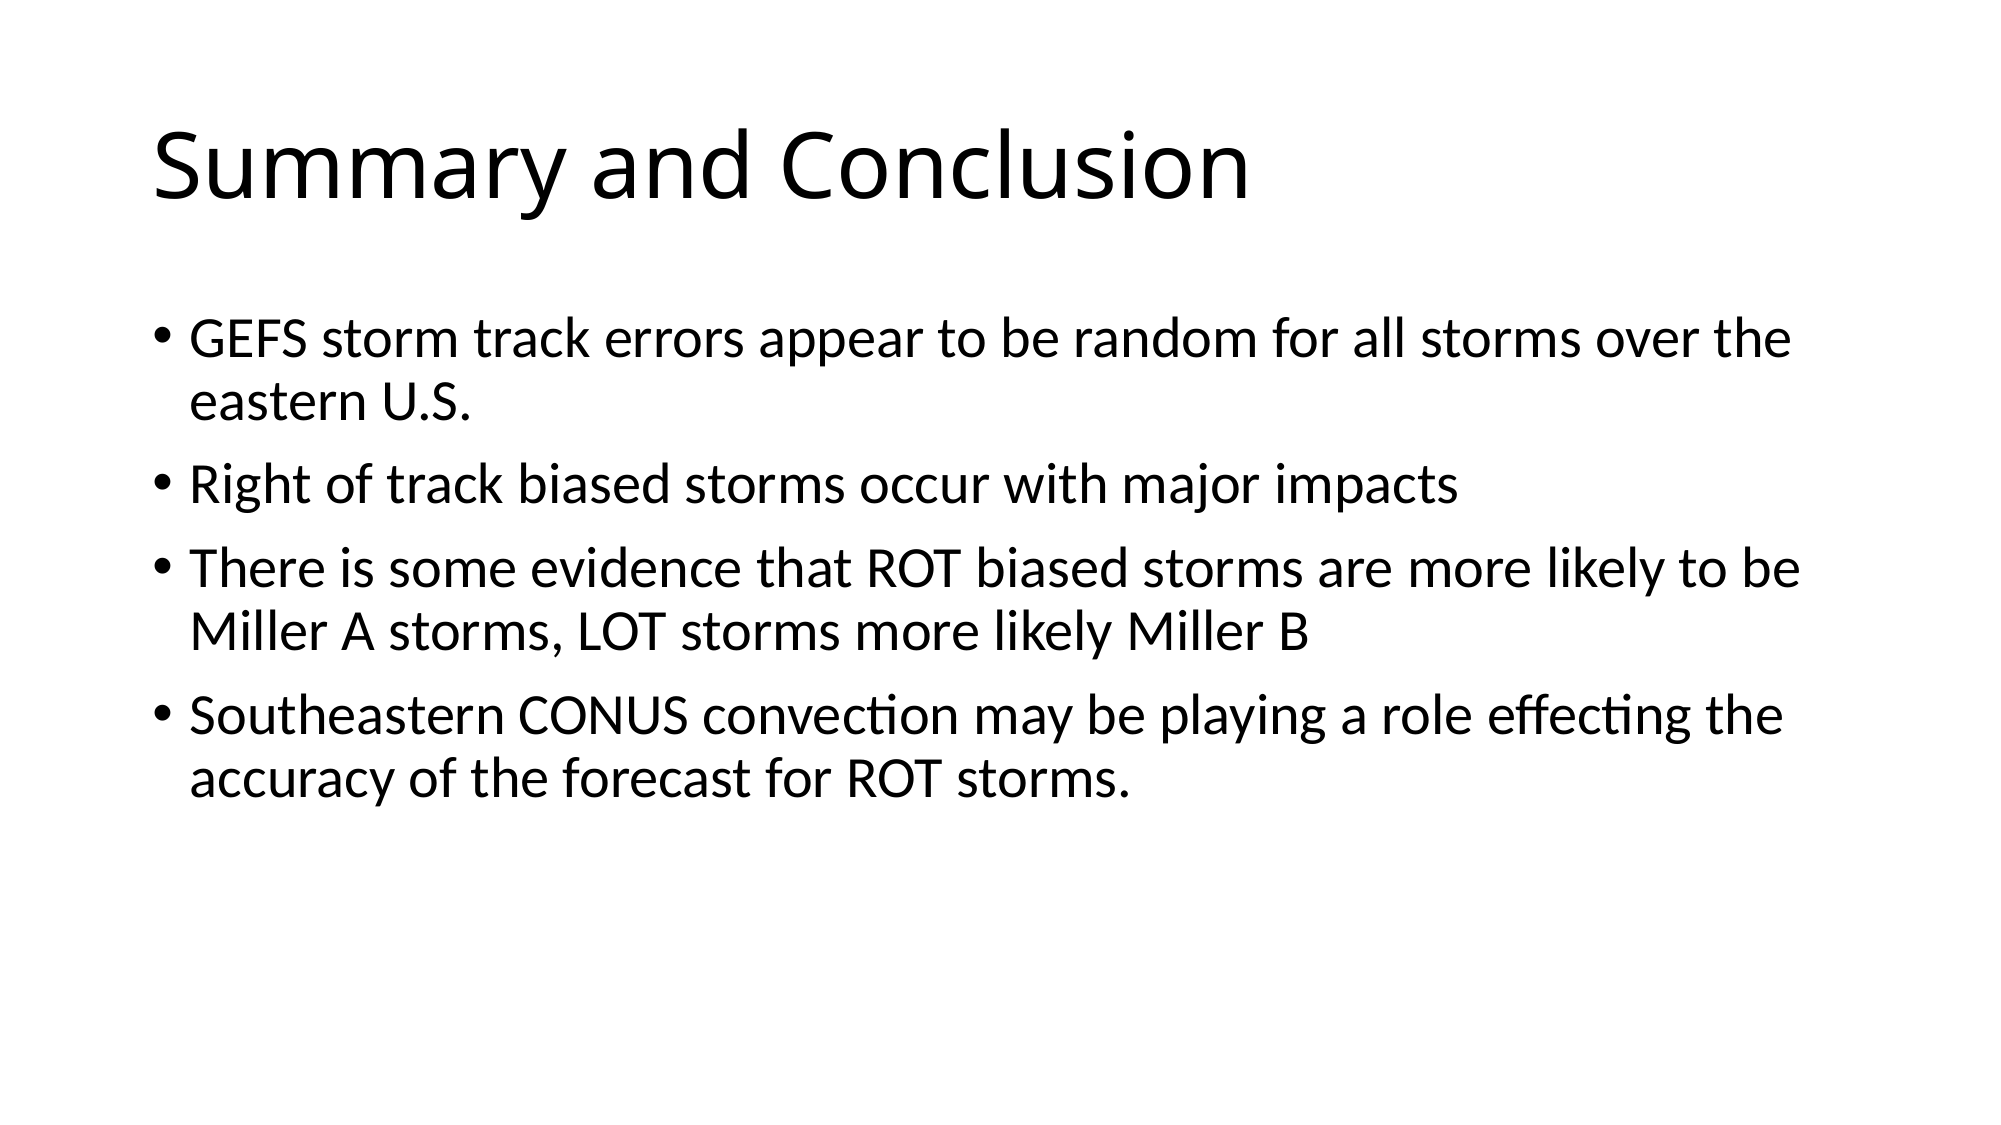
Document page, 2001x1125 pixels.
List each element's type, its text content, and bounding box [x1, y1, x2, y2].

title Summary and Conclusion [137, 59, 1863, 278]
list GEFS storm track errors appear to be random for all storms over the eastern U.S. Right of track biased storms occur with major impacts There is some evidence that ROT biased storms are more likely to be Miller A storms, LOT storms more likely Miller B Southeastern CONUS convection may be playing a role effecting the accuracy of the forecast for ROT storms. [137, 299, 1863, 1014]
